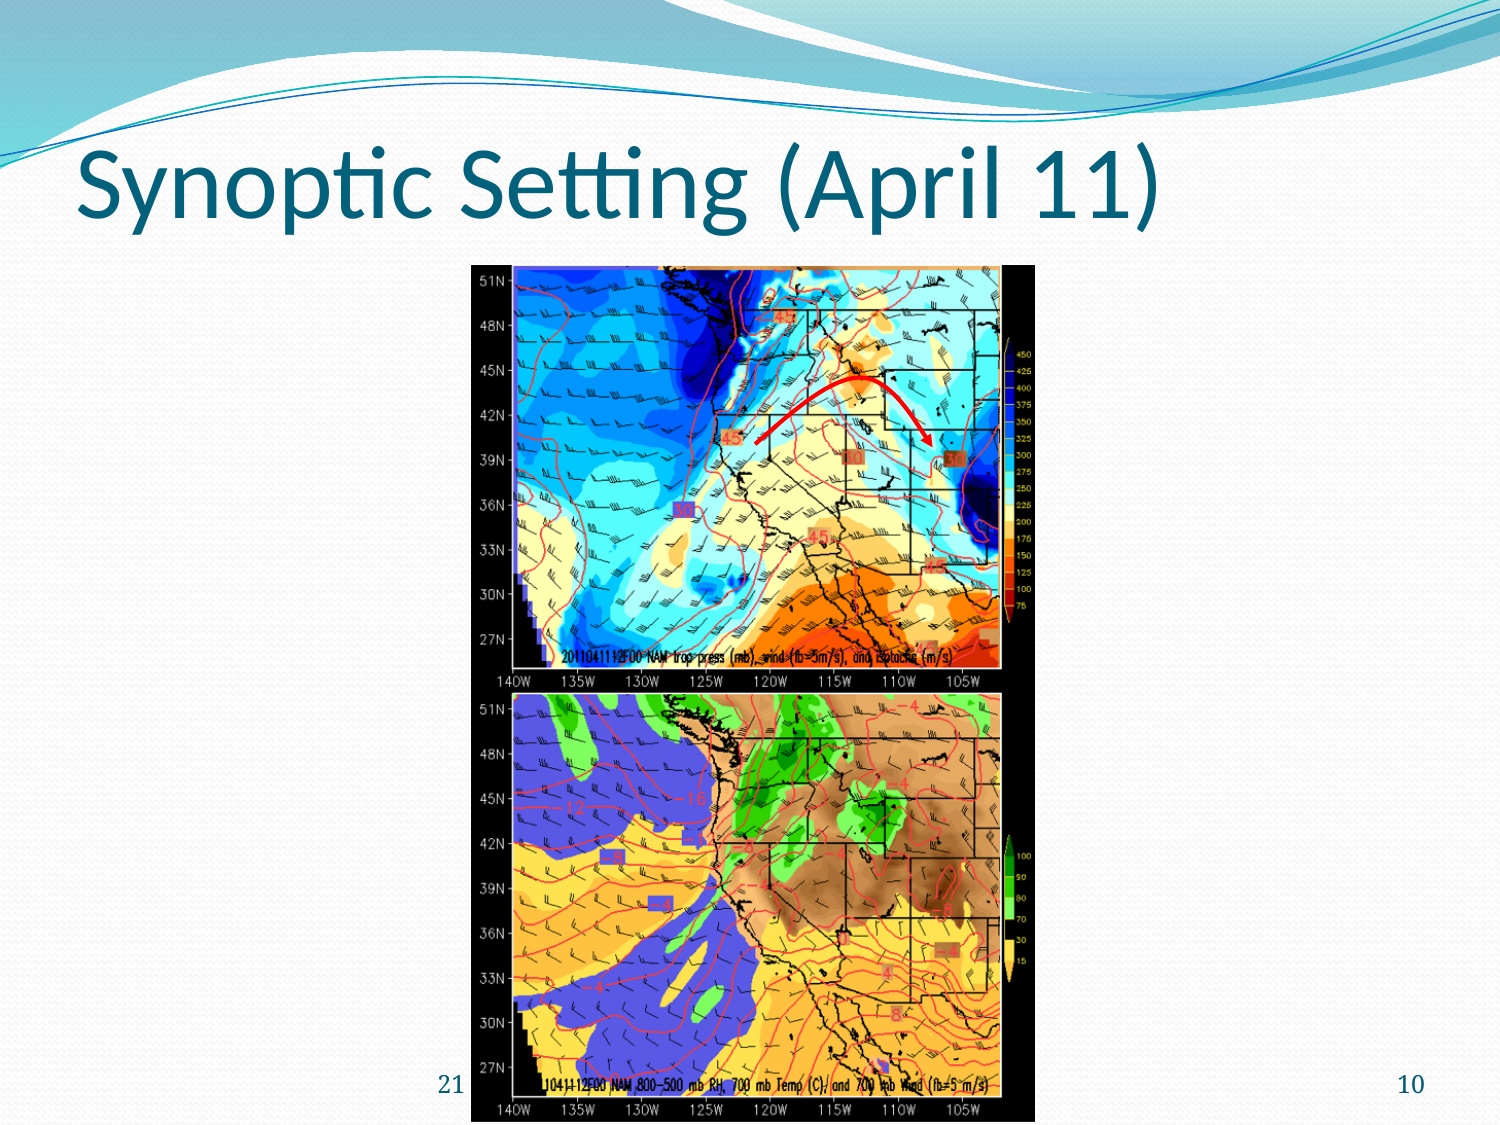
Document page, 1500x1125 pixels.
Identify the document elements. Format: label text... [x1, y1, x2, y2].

title Synoptic Setting (April 11) [75, 52, 1438, 240]
footer 21 Apr. 2011 [437, 1042, 463, 1103]
slide_number 10 [1299, 1042, 1425, 1103]
picture [470, 264, 1035, 1125]
